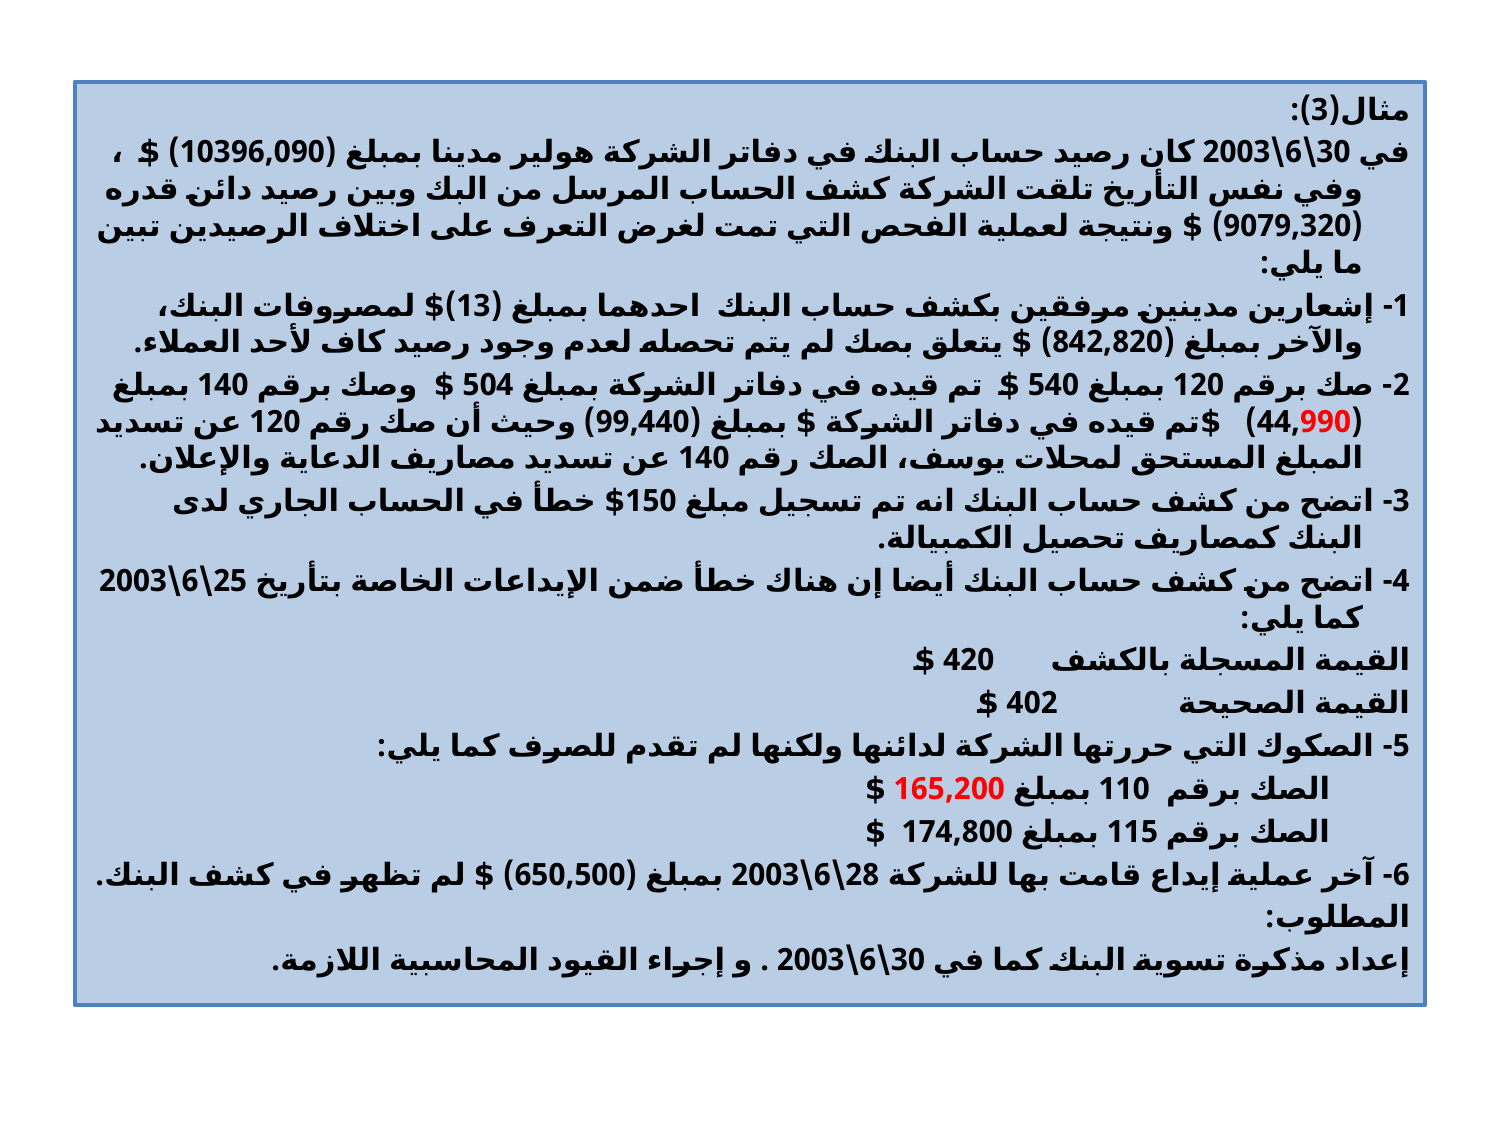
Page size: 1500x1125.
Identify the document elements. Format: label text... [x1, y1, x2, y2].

list مثال(3): في 30\6\2003 كان رصيد حساب البنك في دفاتر الشركة هولير مدينا بمبلغ (10396,090) $ ، وفي نفس التأريخ تلقت الشركة كشف الحساب المرسل من البك وبين رصيد دائن قدره (9079,320) $ ونتيجة لعملية الفحص التي تمت لغرض التعرف على اختلاف الرصيدين تبين ما يلي: 1- إشعارين مدينين مرفقين بكشف حساب البنك احدهما بمبلغ (13)$ لمصروفات البنك، والآخر بمبلغ (842,820) $ يتعلق بصك لم يتم تحصله لعدم وجود رصيد كاف لأحد العملاء. 2- صك برقم 120 بمبلغ 540 $ تم قيده في دفاتر الشركة بمبلغ 504 $ وصك برقم 140 بمبلغ (44,990) $تم قيده في دفاتر الشركة $ بمبلغ (99,440) وحيث أن صك رقم 120 عن تسديد المبلغ المستحق لمحلات يوسف، الصك رقم 140 عن تسديد مصاريف الدعاية والإعلان. 3- اتضح من كشف حساب البنك انه تم تسجيل مبلغ 150$ خطأ في الحساب الجاري لدى البنك كمصاريف تحصيل الكمبيالة. 4- اتضح من كشف حساب البنك أيضا إن هناك خطأ ضمن الإيداعات الخاصة بتأريخ 25\6\2003 كما يلي: القيمة المسجلة بالكشف 420 $ القيمة الصحيحة 402 $ 5- الصكوك التي حررتها الشركة لدائنها ولكنها لم تقدم للصرف كما يلي: الصك برقم 110 بمبلغ 165,200 $ الصك برقم 115 بمبلغ 174,800 $ 6- آخر عملية إيداع قامت بها للشركة 28\6\2003 بمبلغ (650,500) $ لم تظهر في كشف البنك. المطلوب: إعداد مذكرة تسوية البنك كما في 30\6\2003 . و إجراء القيود المحاسبية اللازمة. [75, 82, 1425, 1005]
